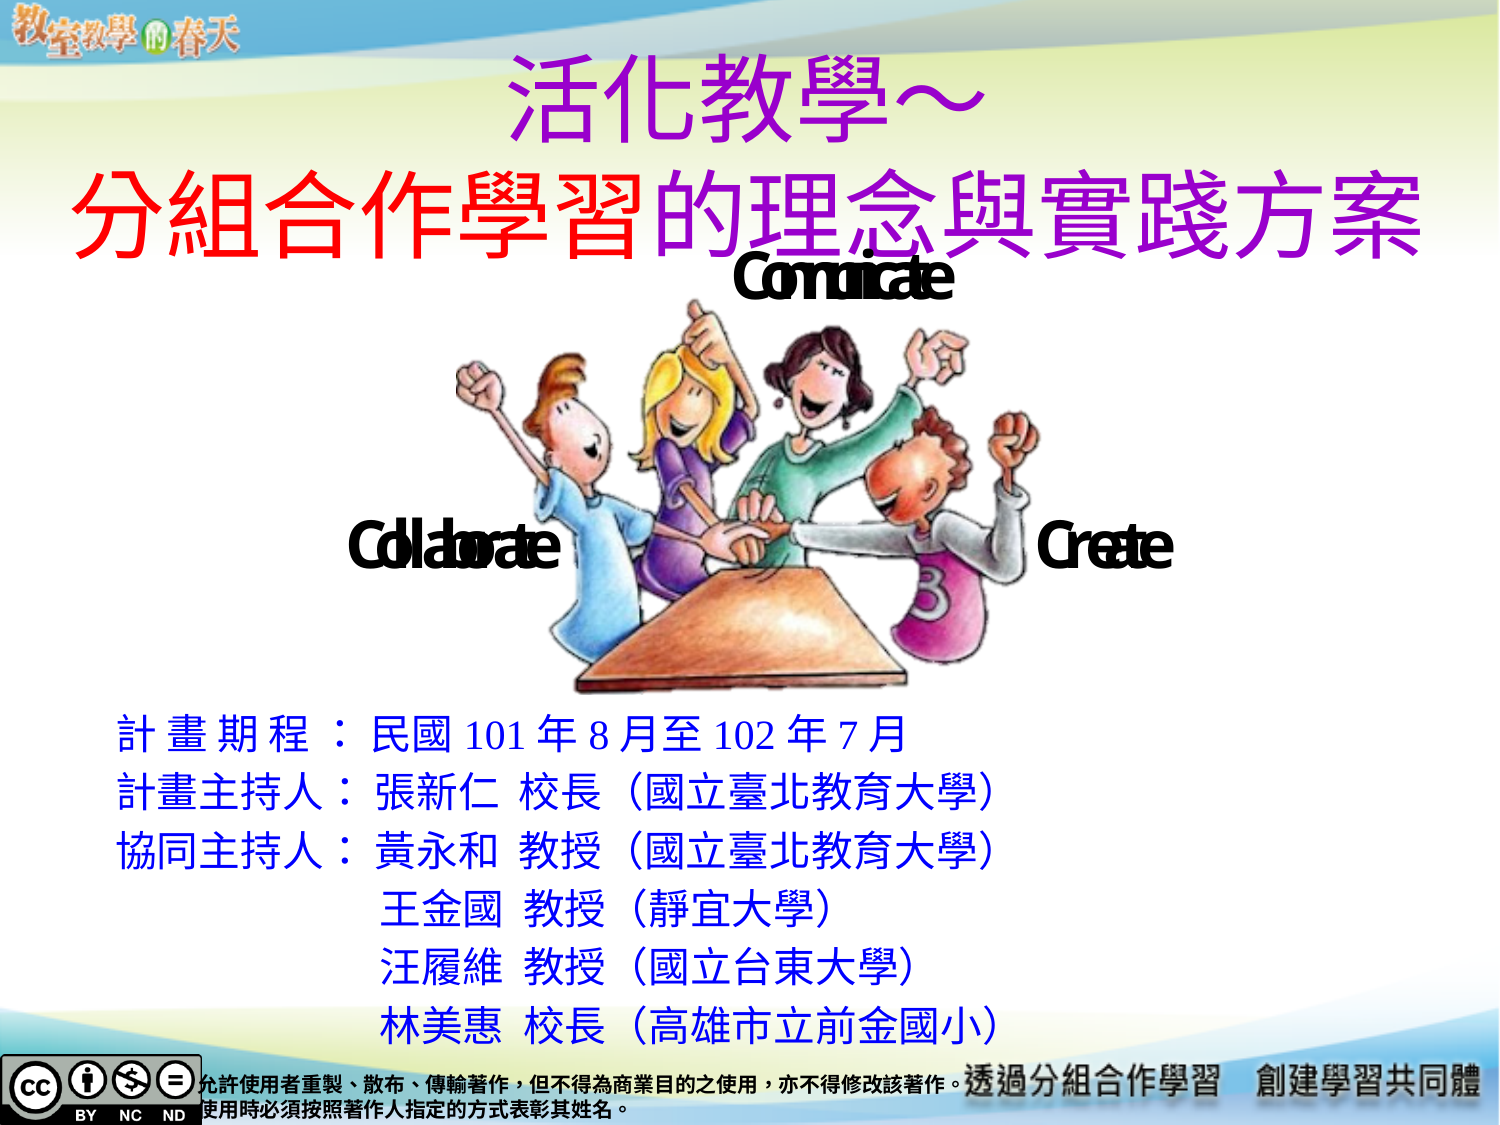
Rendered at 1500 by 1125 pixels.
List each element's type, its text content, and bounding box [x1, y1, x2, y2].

title 活化教學～ 分組合作學習的理念與實踐方案 [17, 30, 1477, 279]
subtitle 計 畫 期 程 ： 民國101年8月至102年7月 計畫主持人： 張新仁 校長（國立臺北教育大學） 協同主持人： 黃永和 教授（國立臺北教育大學） 王金國 教授（靜宜大學） 汪履維 教授（國立台東大學） 林美惠 校長（高雄市立前金國小） [100, 700, 1400, 917]
picture [0, 0, 1500, 1125]
text_box 允許使用者重製、散布、傳輸著作，但不得為商業目的之使用，亦不得修改該著作。 使用時必須按照著作人指定的方式表彰其姓名。 [206, 1063, 980, 1125]
